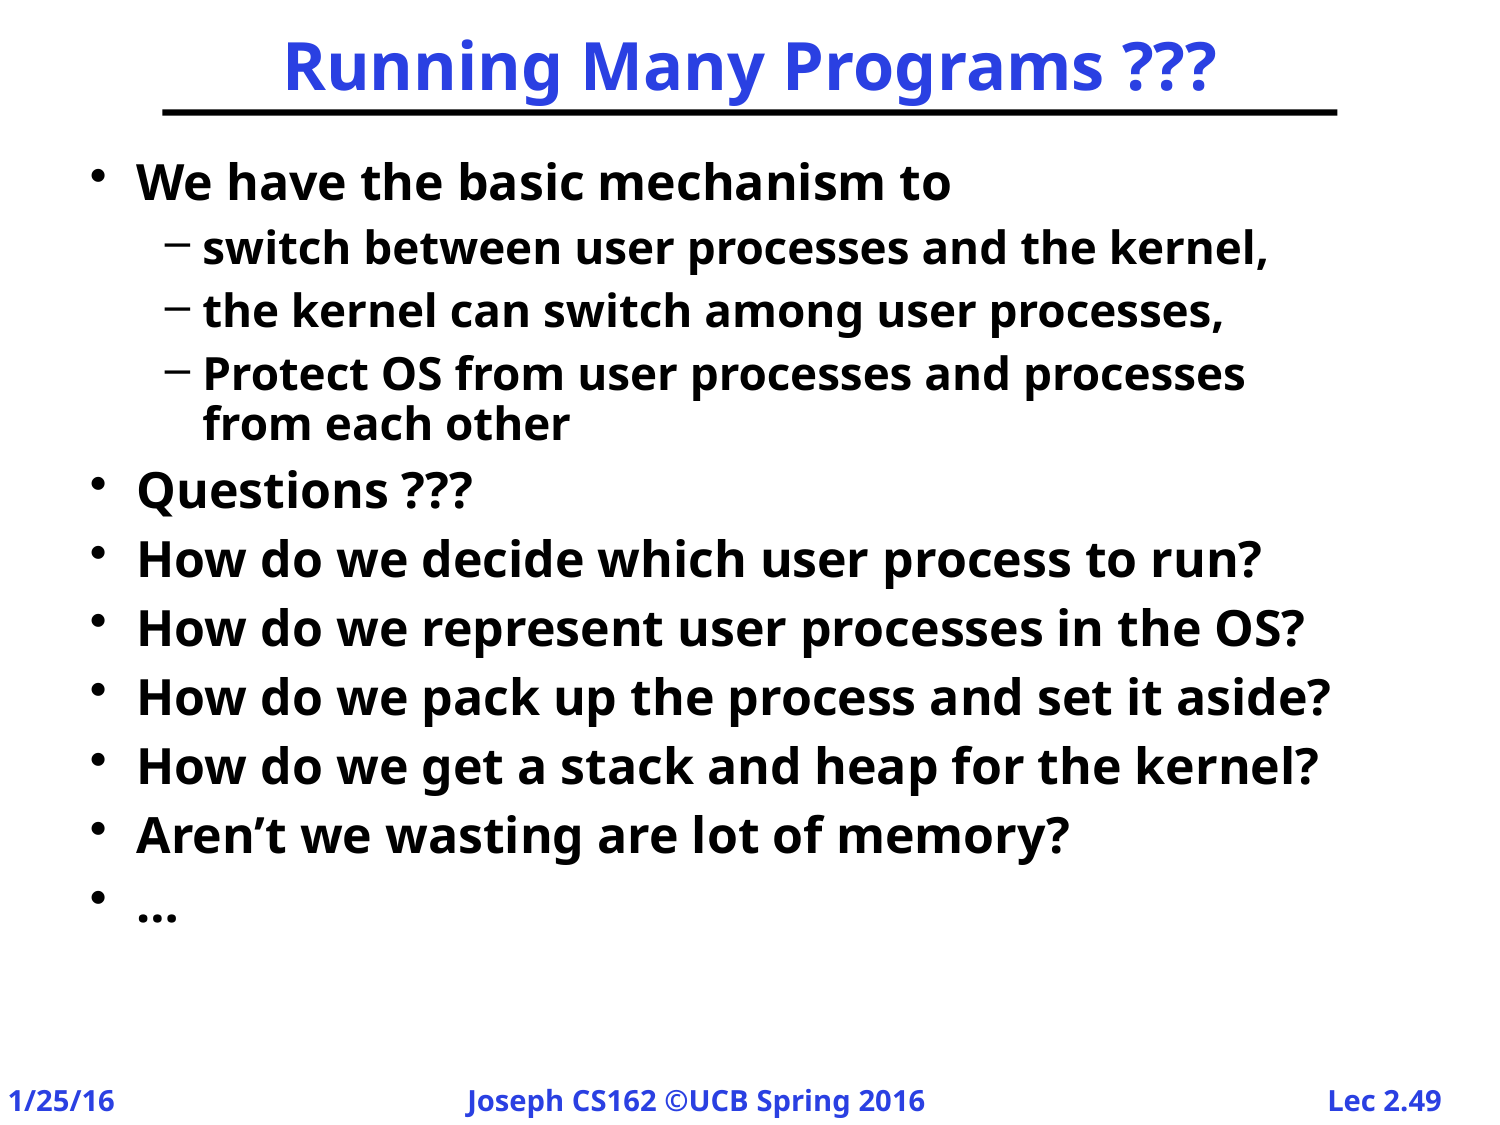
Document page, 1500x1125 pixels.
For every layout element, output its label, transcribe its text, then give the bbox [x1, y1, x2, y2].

title Running Many Programs ??? [162, 24, 1338, 113]
list We have the basic mechanism to switch between user processes and the kernel, the kernel can switch among user processes, Protect OS from user processes and processes from each other Questions ??? How do we decide which user process to run? How do we represent user processes in the OS? How do we pack up the process and set it aside? How do we get a stack and heap for the kernel? Aren’t we wasting are lot of memory? … [75, 149, 1363, 1013]
